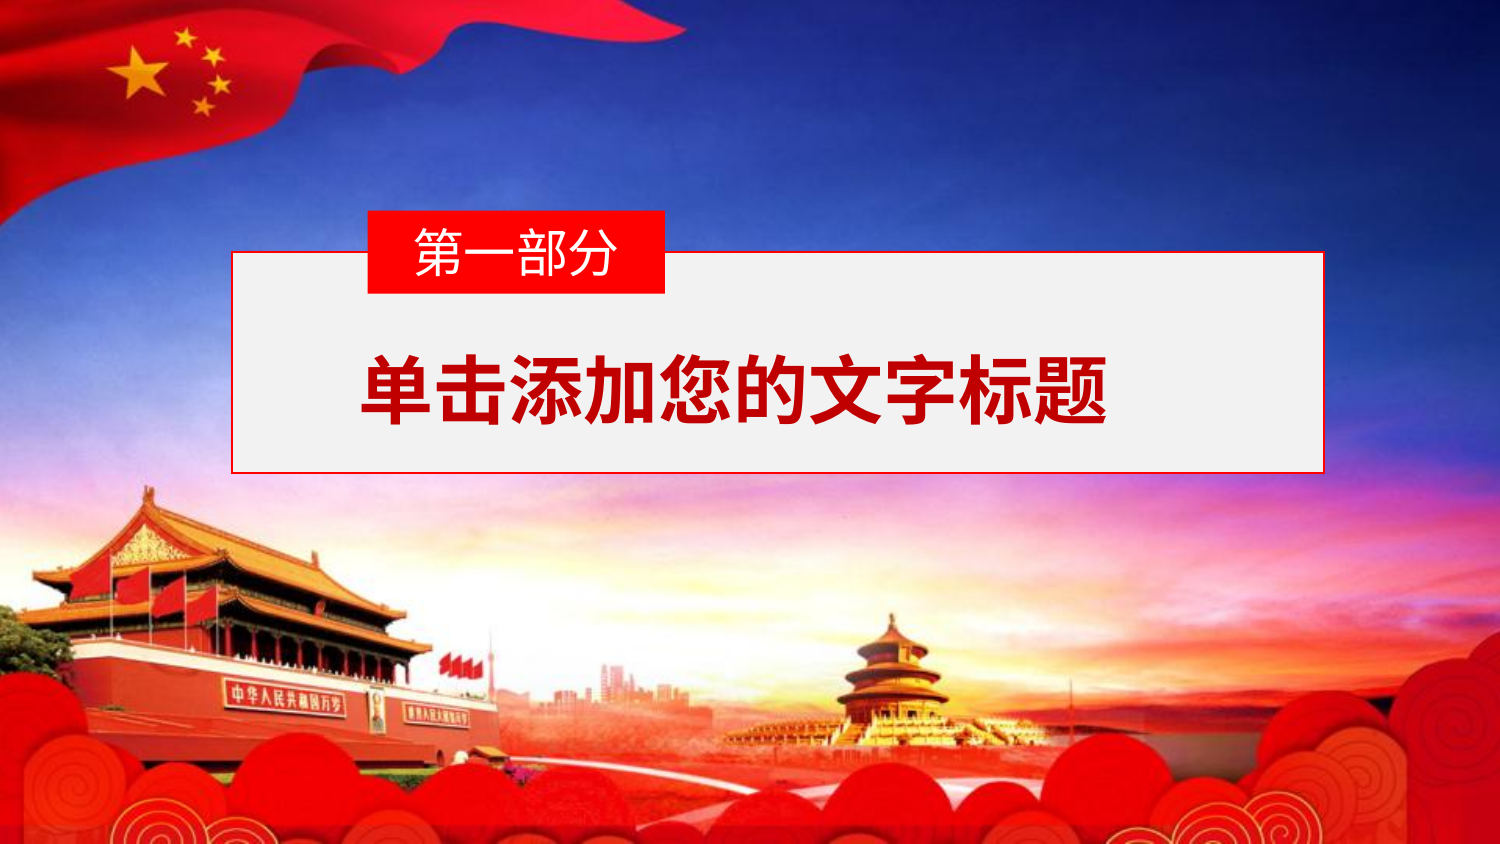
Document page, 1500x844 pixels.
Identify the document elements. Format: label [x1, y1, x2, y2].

text_box [367, 210, 665, 294]
picture [0, 0, 1500, 844]
